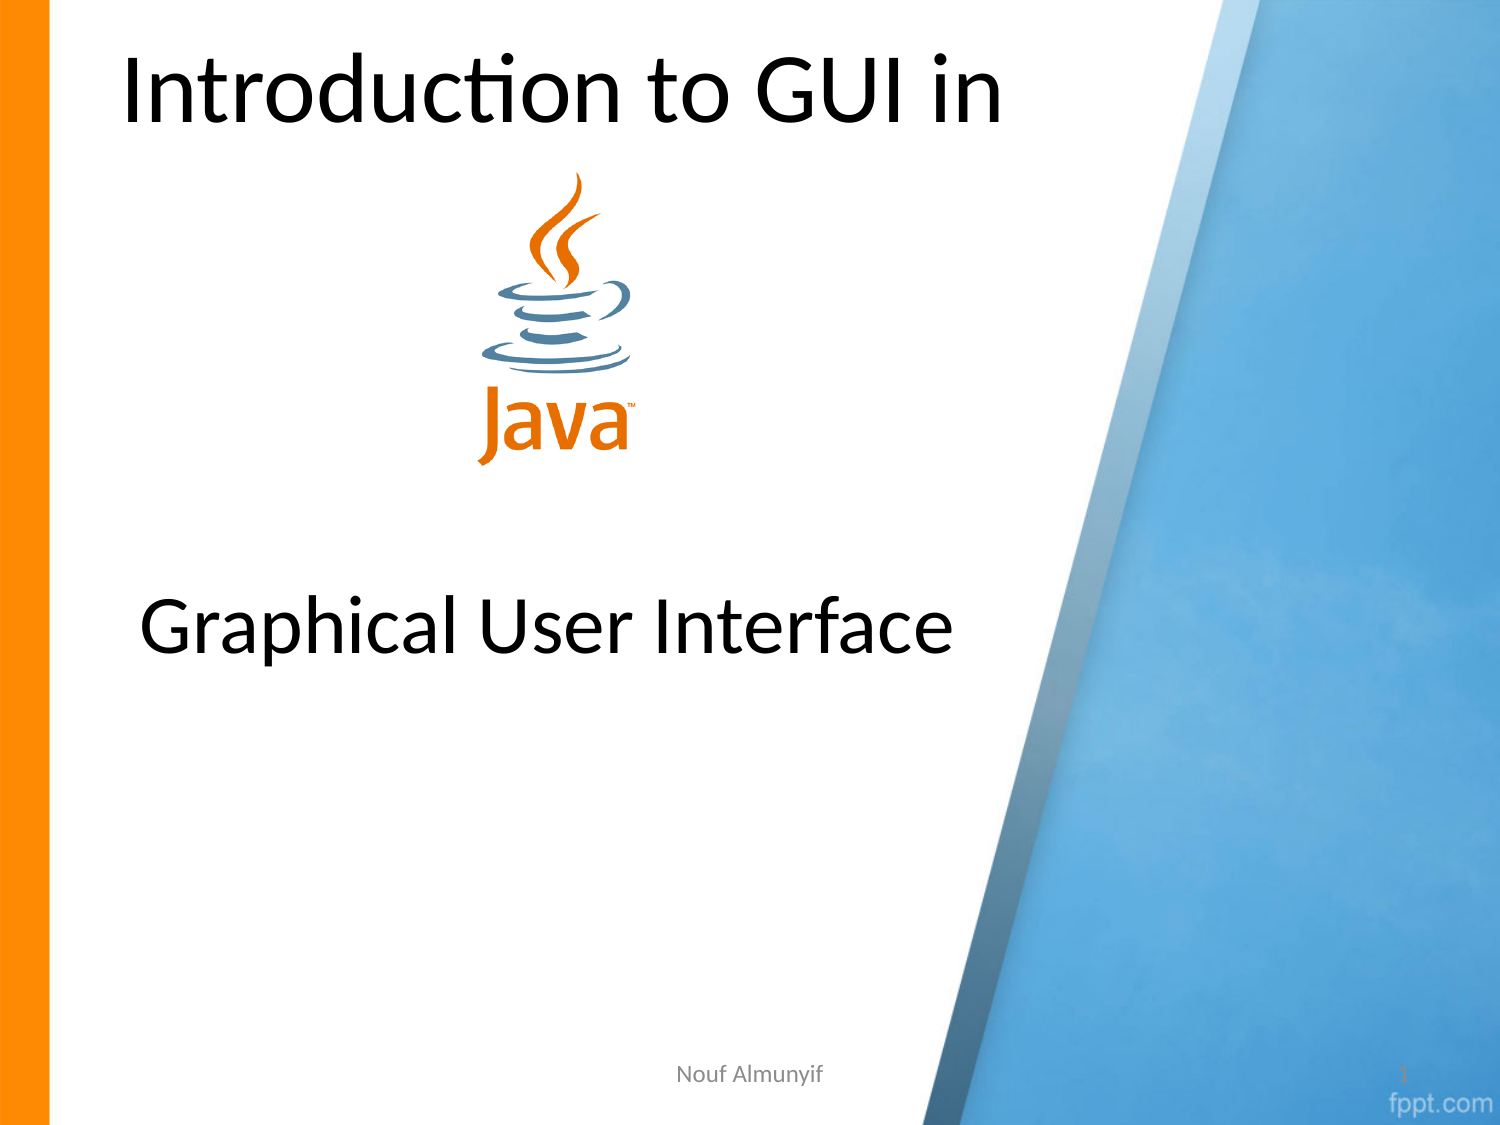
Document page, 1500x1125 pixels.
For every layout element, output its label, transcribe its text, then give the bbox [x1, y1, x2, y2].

footer Nouf Almunyif [512, 1042, 988, 1103]
title Introduction to GUI in [0, 0, 1100, 166]
picture [0, 0, 1500, 1125]
text_box Graphical User Interface [125, 562, 988, 678]
slide_number 1 [1074, 1042, 1425, 1103]
